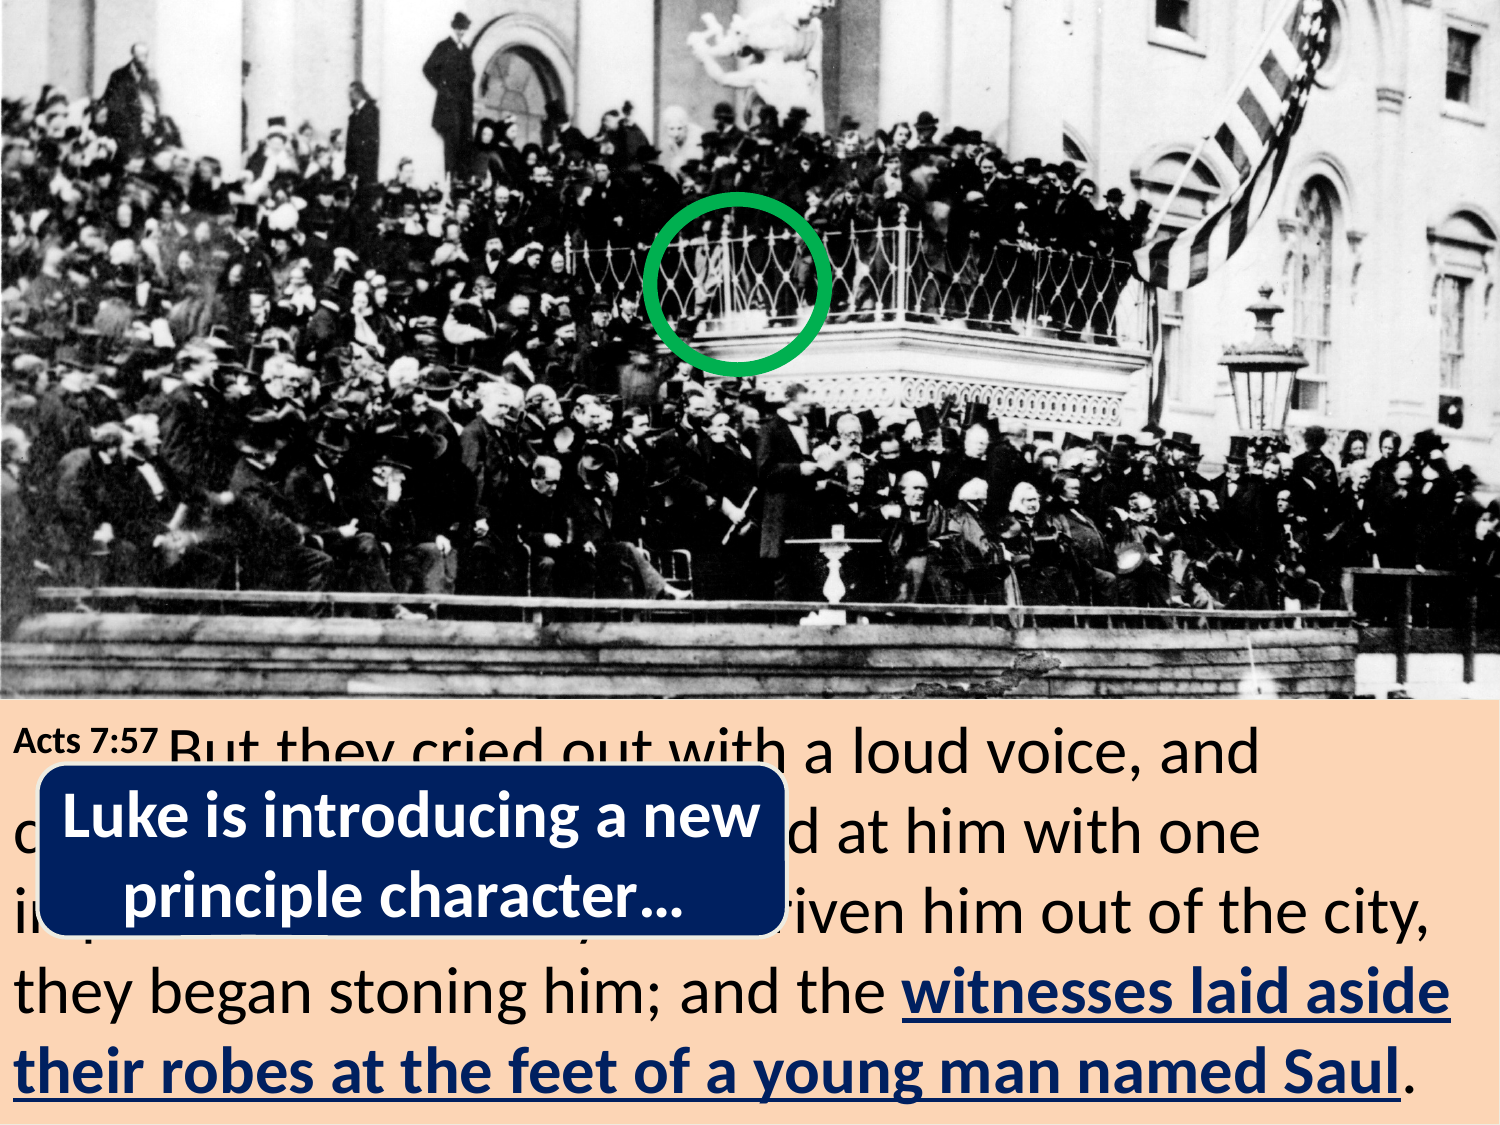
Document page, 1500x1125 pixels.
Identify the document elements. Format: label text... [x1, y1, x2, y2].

picture [0, 0, 1500, 1020]
text_box Acts 7:57 But they cried out with a loud voice, and covered their ears and rushed at him with one impulse. 58 When they had driven him out of the city, they began stoning him; and the witnesses laid aside their robes at the feet of a young man named Saul. [0, 1027, 1500, 1125]
